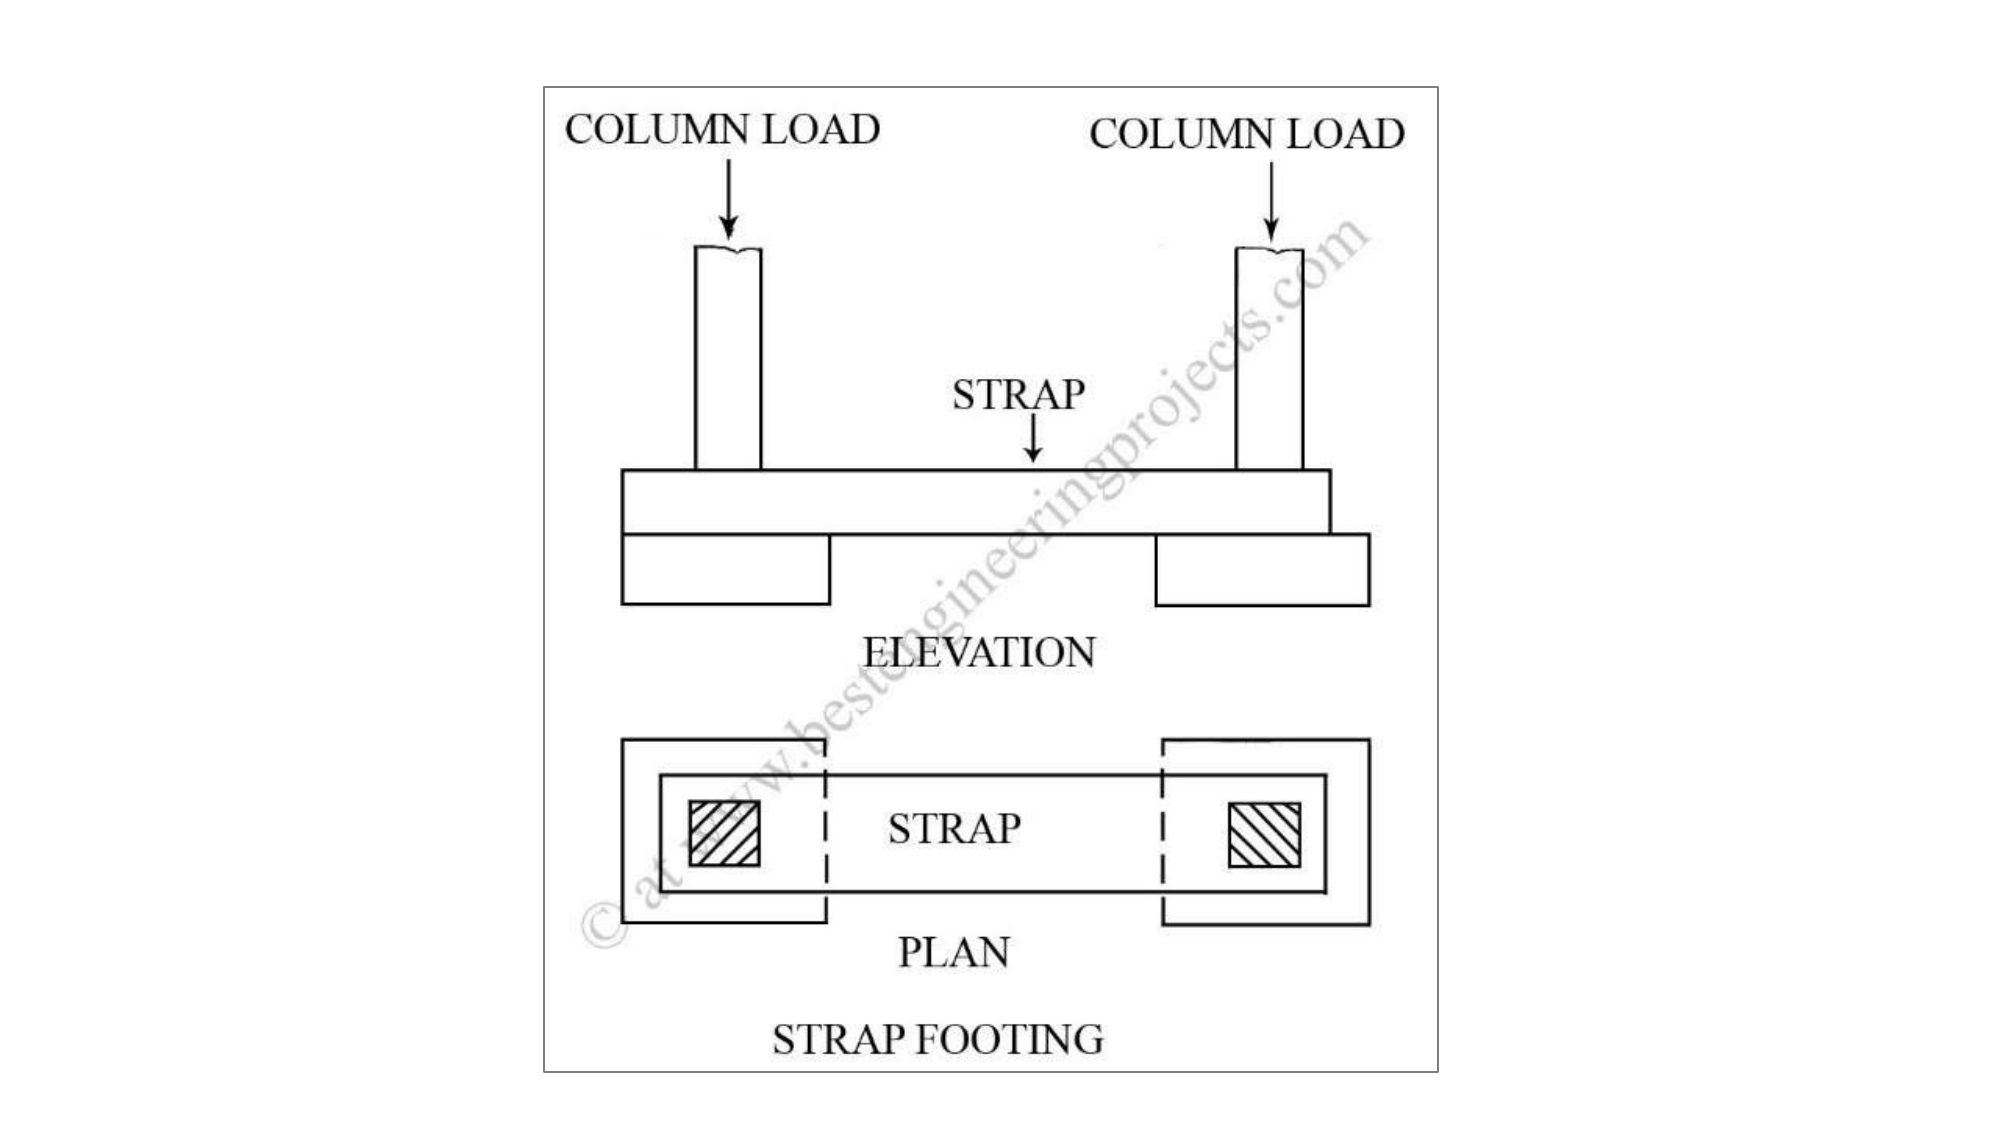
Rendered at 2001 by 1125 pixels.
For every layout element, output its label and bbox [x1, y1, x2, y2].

text_box [544, 86, 1439, 1073]
